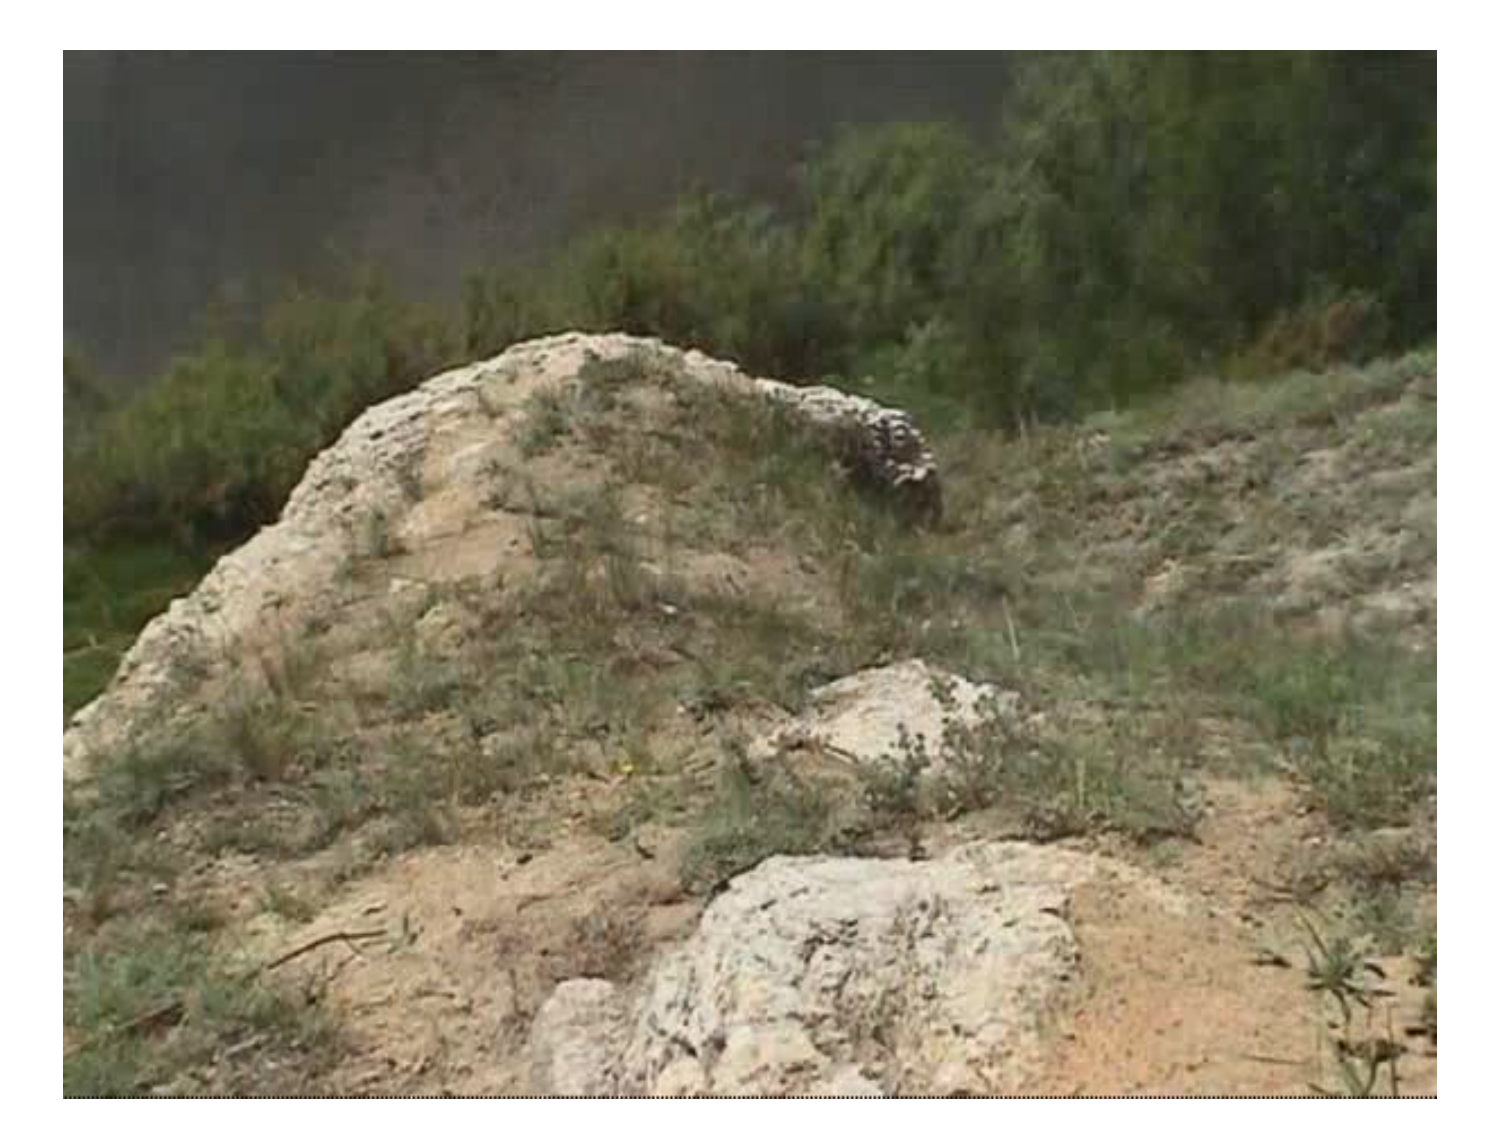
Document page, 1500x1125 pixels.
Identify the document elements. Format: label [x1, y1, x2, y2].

list [62, 49, 1438, 1100]
